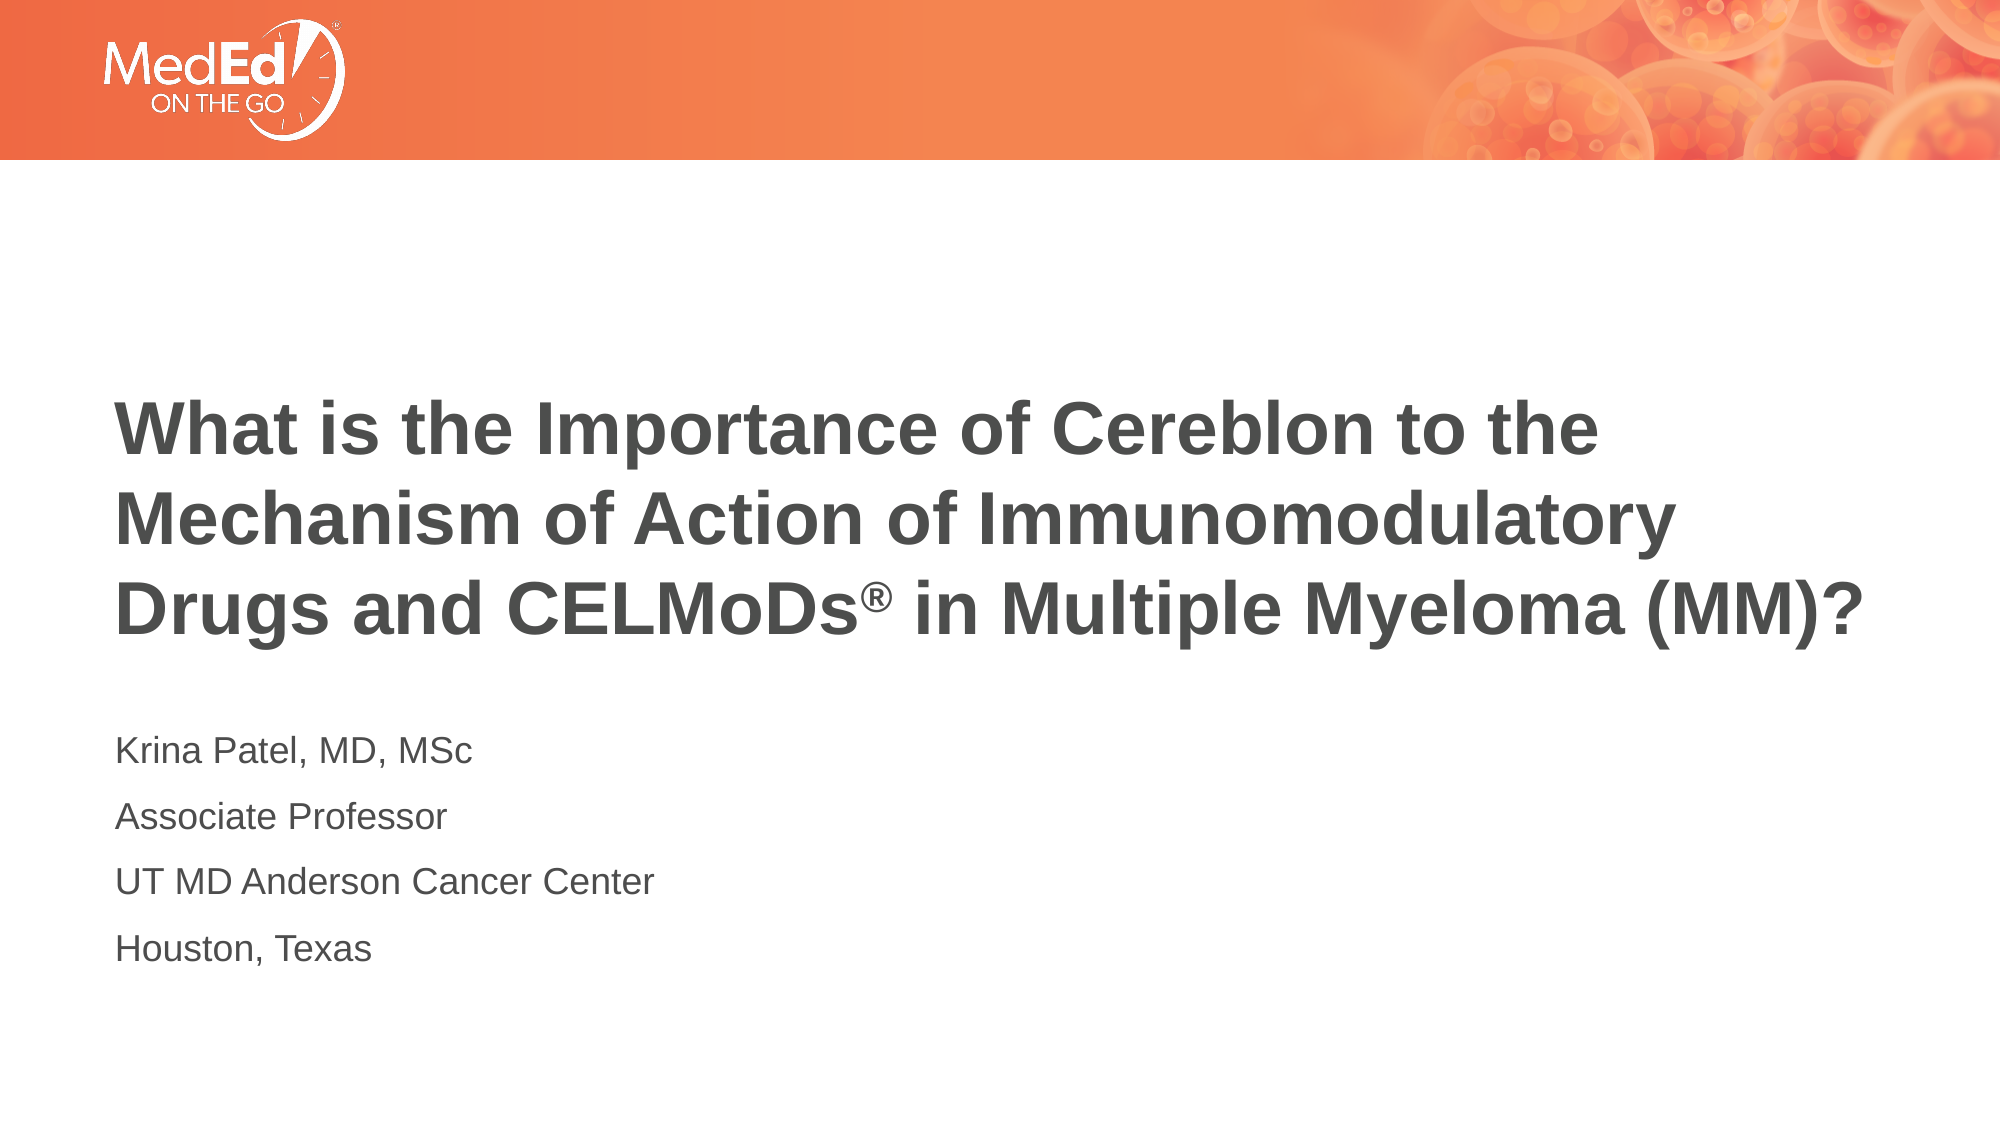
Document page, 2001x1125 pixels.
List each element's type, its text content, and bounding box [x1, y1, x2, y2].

list Krina Patel, MD, MSc Associate Professor UT MD Anderson Cancer Center Houston, Texas [99, 718, 1825, 1061]
title What is the Importance of Cereblon to the Mechanism of Action of Immunomodulatory Drugs and CELMoDs® in Multiple Myeloma (MM)? [99, 280, 1919, 749]
picture [0, 0, 2000, 160]
